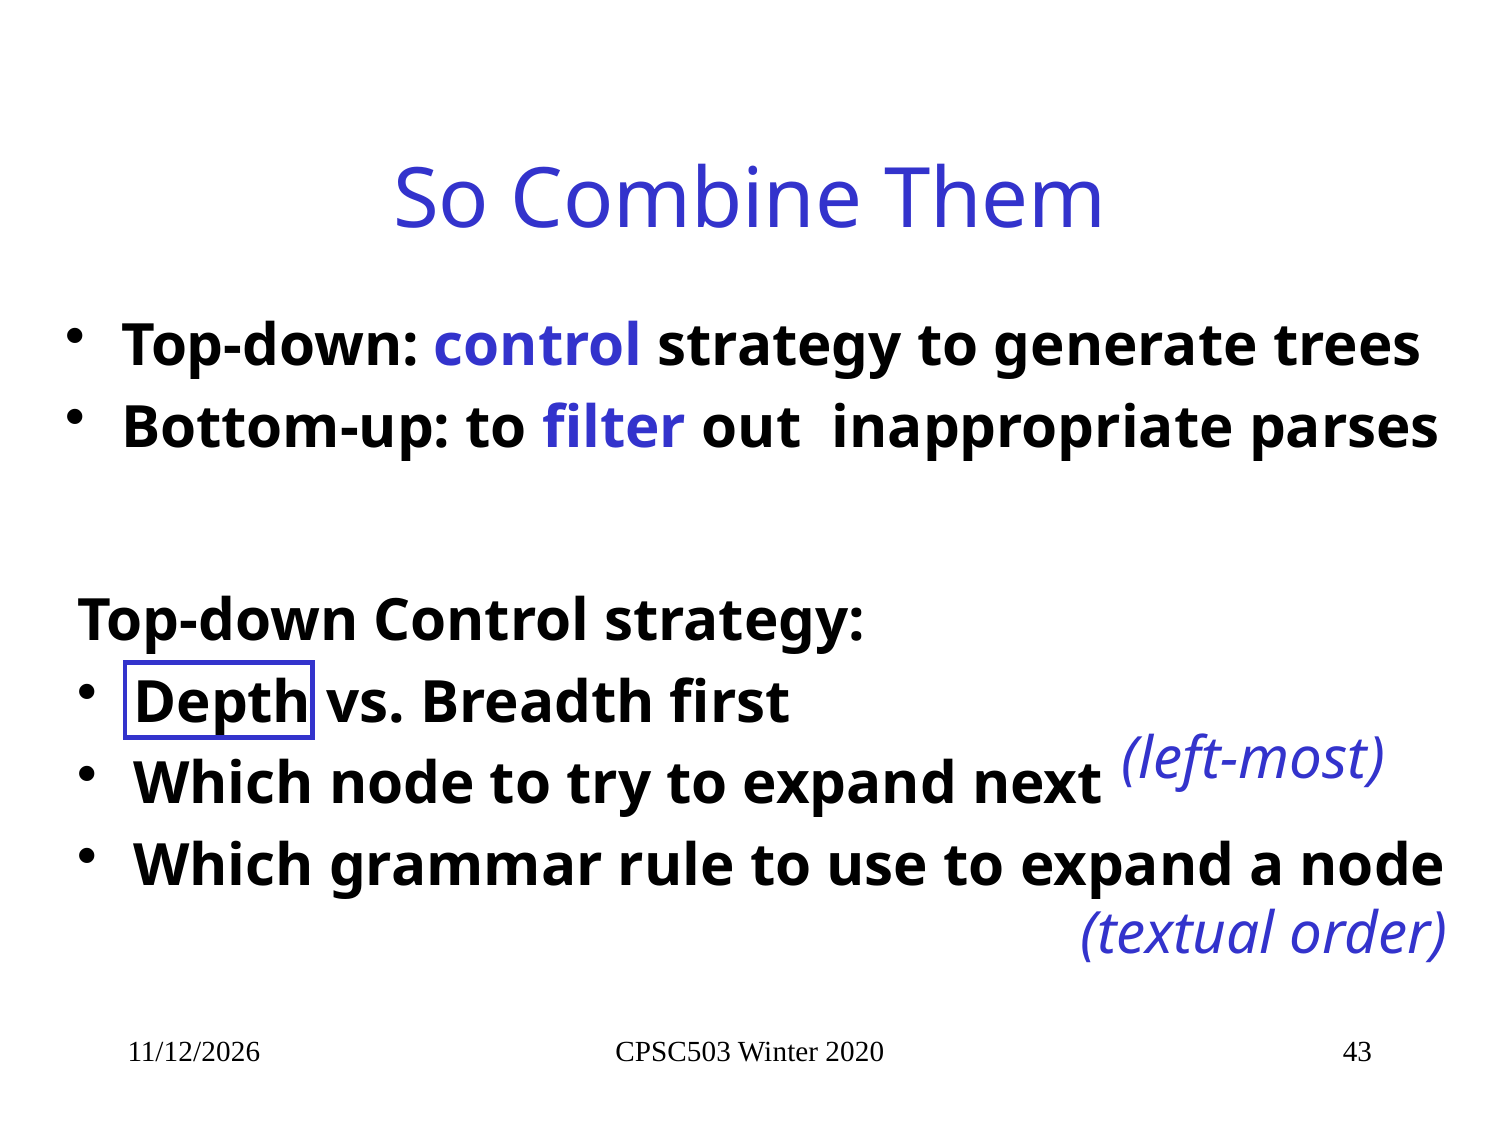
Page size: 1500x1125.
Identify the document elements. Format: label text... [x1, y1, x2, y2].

text_box (left-most) [1062, 712, 1400, 813]
text_box (textual order) [1024, 887, 1463, 988]
title So Combine Them [112, 99, 1388, 288]
text_box [125, 662, 313, 738]
list Top-down: control strategy to generate trees Bottom-up: to filter out inappropriate parses [49, 299, 1463, 626]
footer CPSC503 Winter 2020 [512, 1024, 988, 1101]
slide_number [112, 1024, 426, 1101]
text_box Top-down Control strategy: Depth vs. Breadth first Which node to try to expand next Which grammar rule to use to expand a node [62, 574, 1463, 938]
slide_number 43 [1074, 1024, 1388, 1101]
